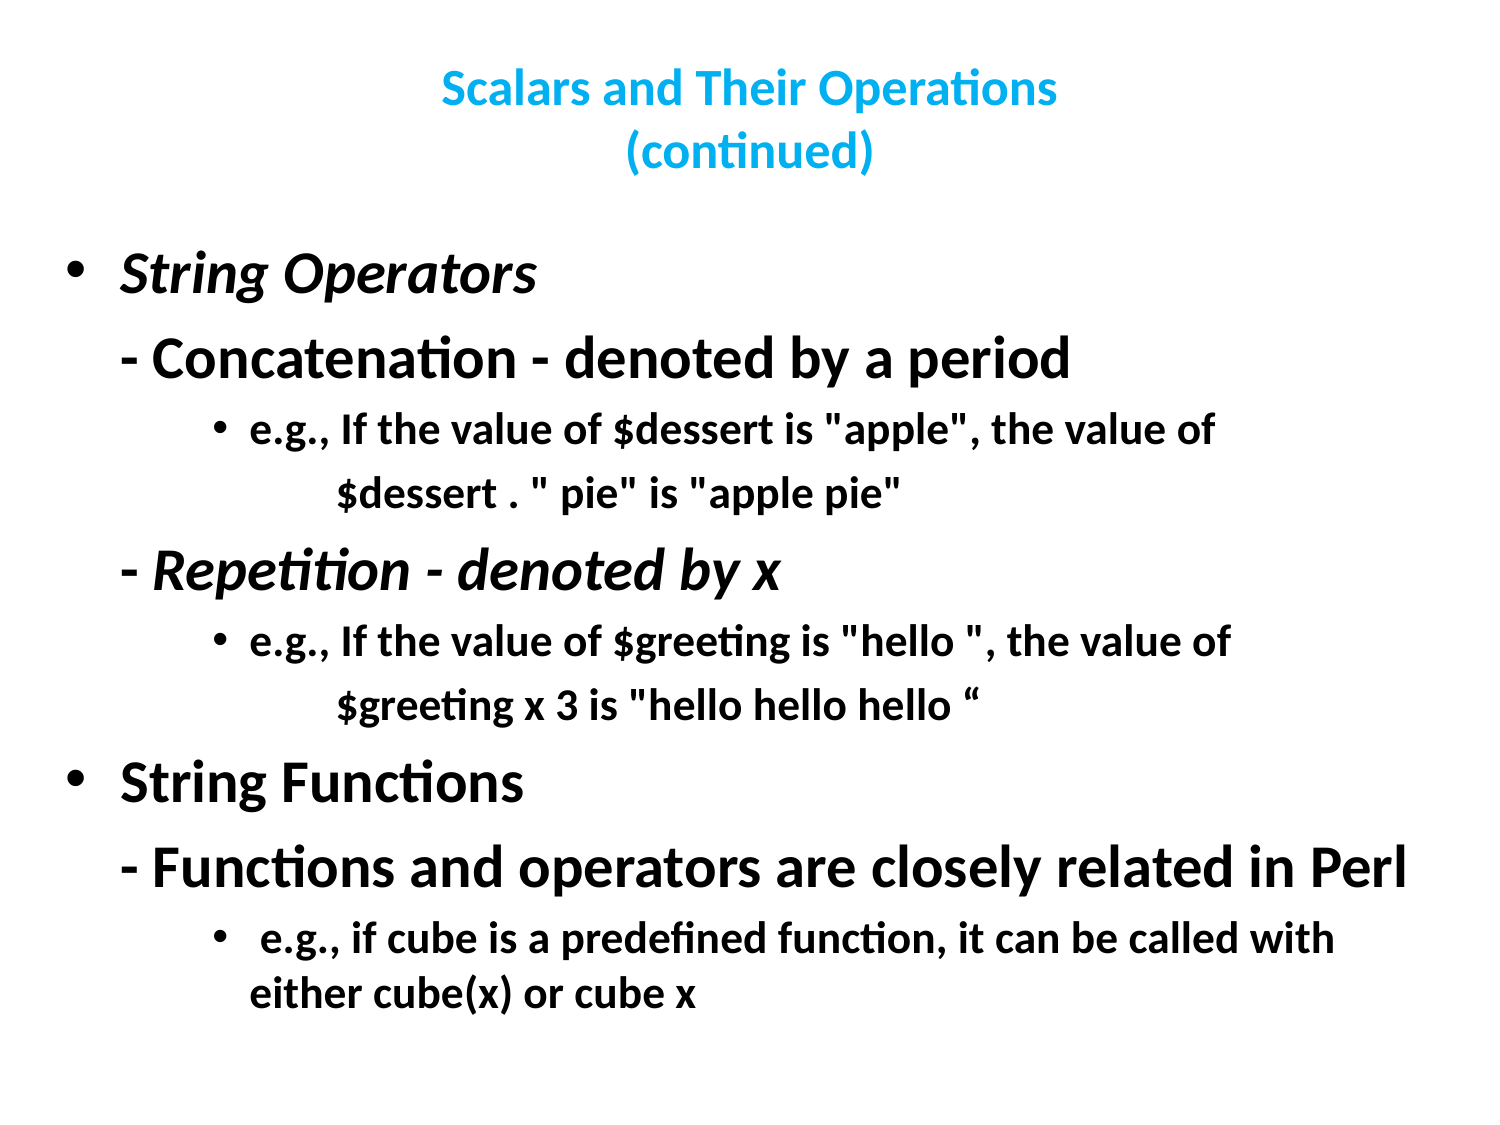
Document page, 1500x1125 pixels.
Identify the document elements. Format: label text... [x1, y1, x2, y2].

list String Operators - Concatenation - denoted by a period e.g., If the value of $dessert is "apple", the value of $dessert . " pie" is "apple pie" - Repetition - denoted by x e.g., If the value of $greeting is "hello ", the value of $greeting x 3 is "hello hello hello “ String Functions - Functions and operators are closely related in Perl e.g., if cube is a predefined function, it can be called with either cube(x) or cube x [50, 224, 1463, 1088]
title Scalars and Their Operations (continued) [75, 45, 1425, 188]
